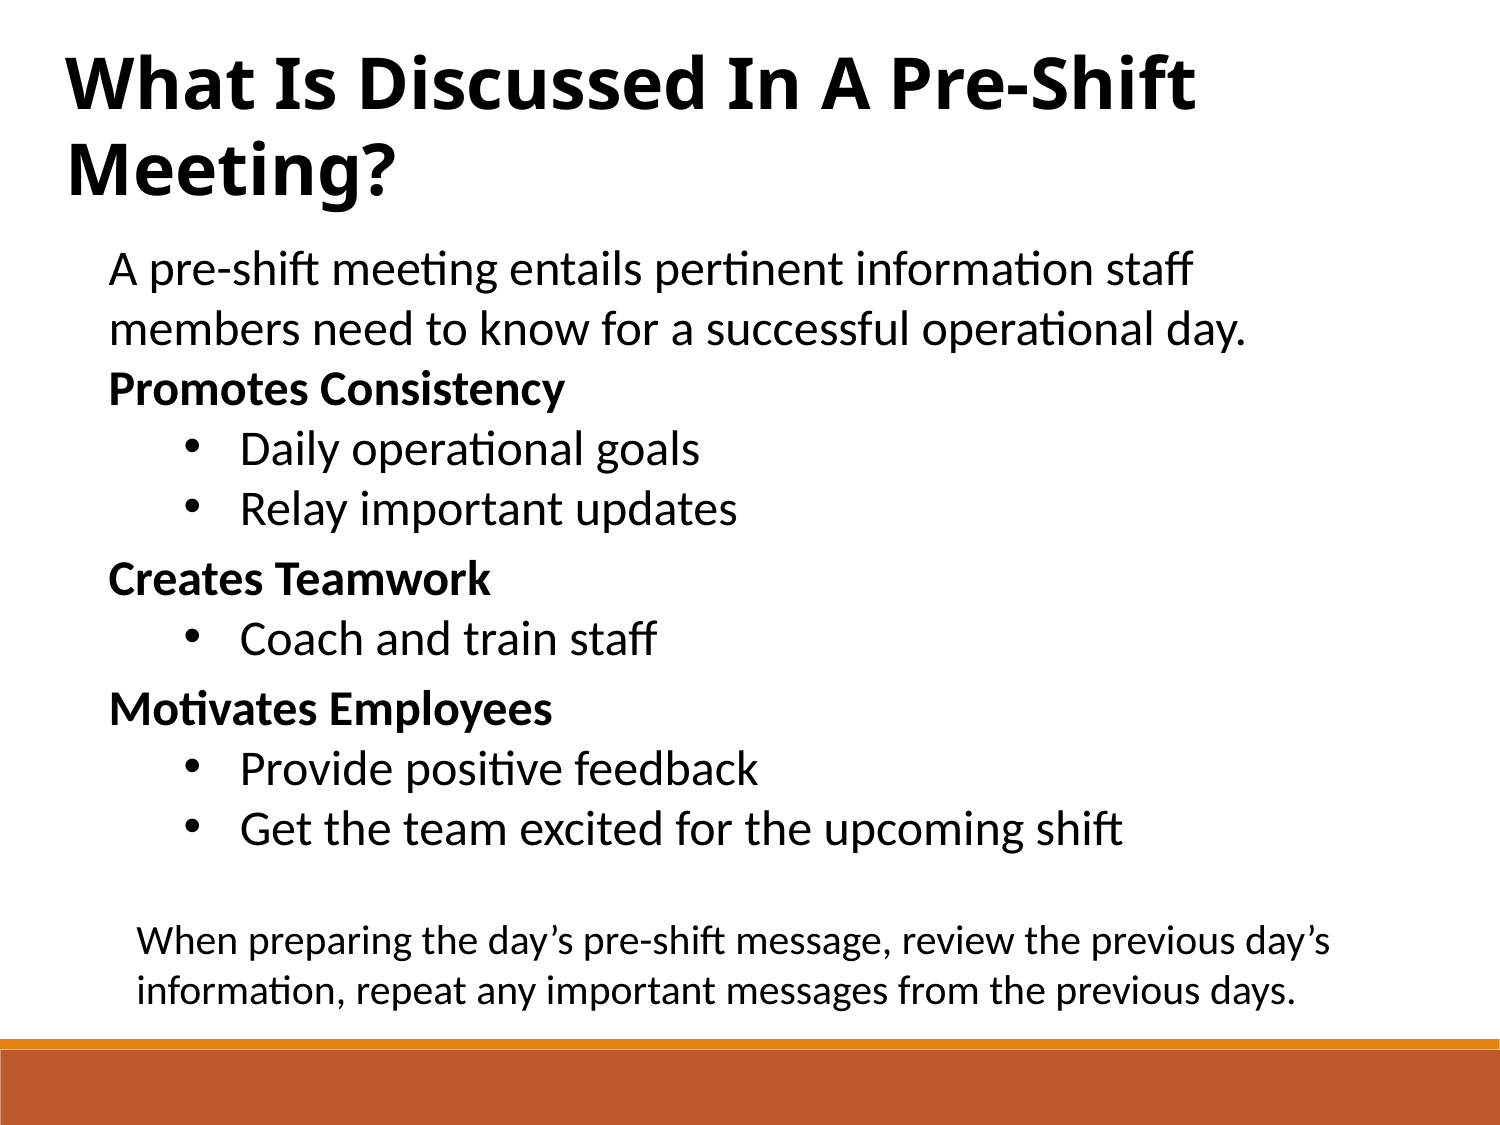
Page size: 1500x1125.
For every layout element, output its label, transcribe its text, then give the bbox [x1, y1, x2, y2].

text_box A pre-shift meeting entails pertinent information staff members need to know for a successful operational day. Promotes Consistency Daily operational goals Relay important updates Creates Teamwork Coach and train staff Motivates Employees Provide positive feedback Get the team excited for the upcoming shift [93, 228, 1407, 888]
text_box What Is Discussed In A Pre-Shift Meeting? [50, 29, 1450, 218]
text_box When preparing the day’s pre-shift message, review the previous day’s information, repeat any important messages from the previous days. [121, 905, 1379, 1021]
